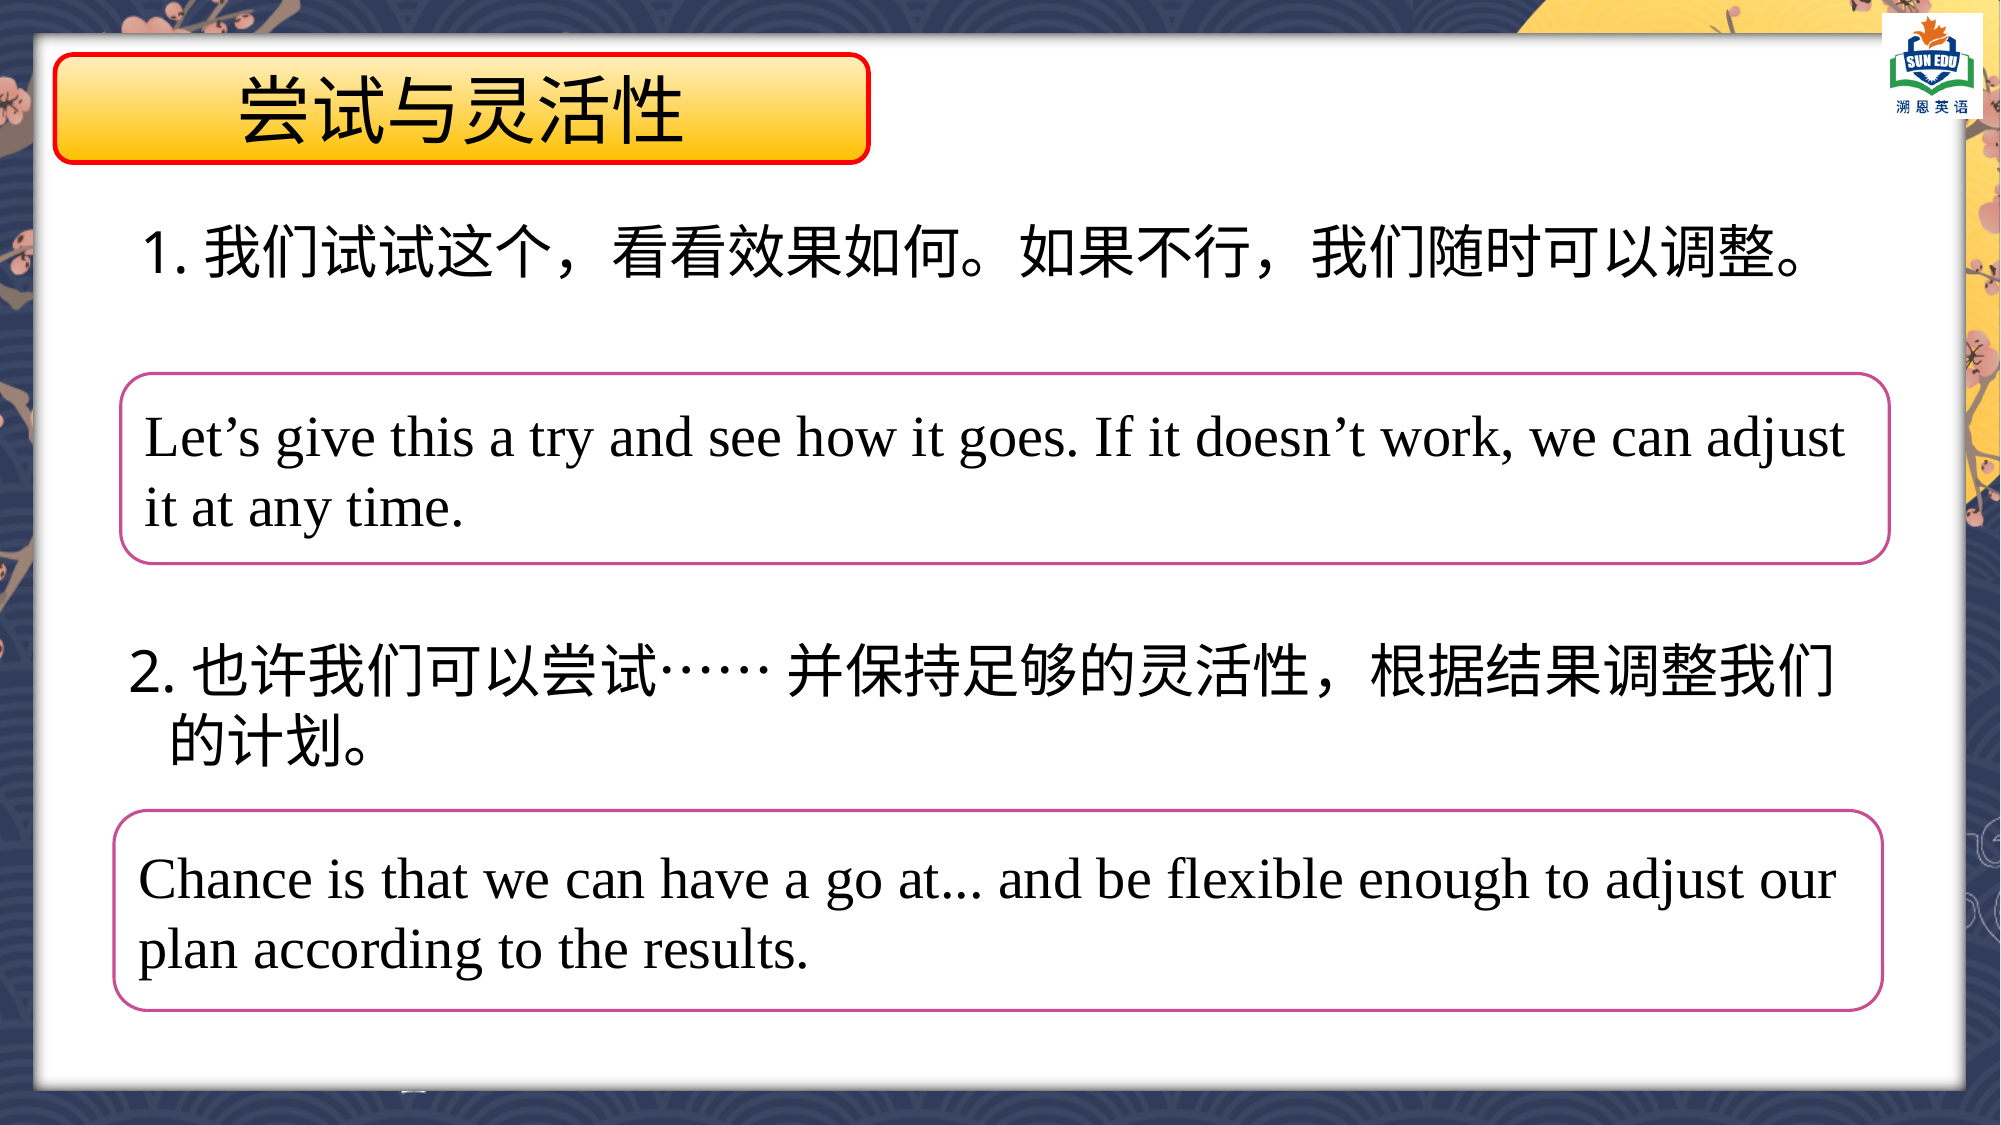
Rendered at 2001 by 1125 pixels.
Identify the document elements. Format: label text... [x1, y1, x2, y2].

text_box 2.也许我们可以尝试…… 并保持足够的灵活性，根据结果调整我们 的计划。 [113, 626, 1866, 782]
text_box 尝试与灵活性 [53, 53, 870, 164]
text_box Let’s give this a try and see how it goes. If it doesn’t work, we can adjust it at any time. [119, 372, 1891, 565]
picture [0, 0, 2001, 1125]
text_box 1.我们试试这个，看看效果如何。如果不行，我们随时可以调整。 [125, 208, 1866, 293]
text_box Chance is that we can have a go at... and be flexible enough to adjust our plan according to the results. [112, 809, 1884, 1012]
